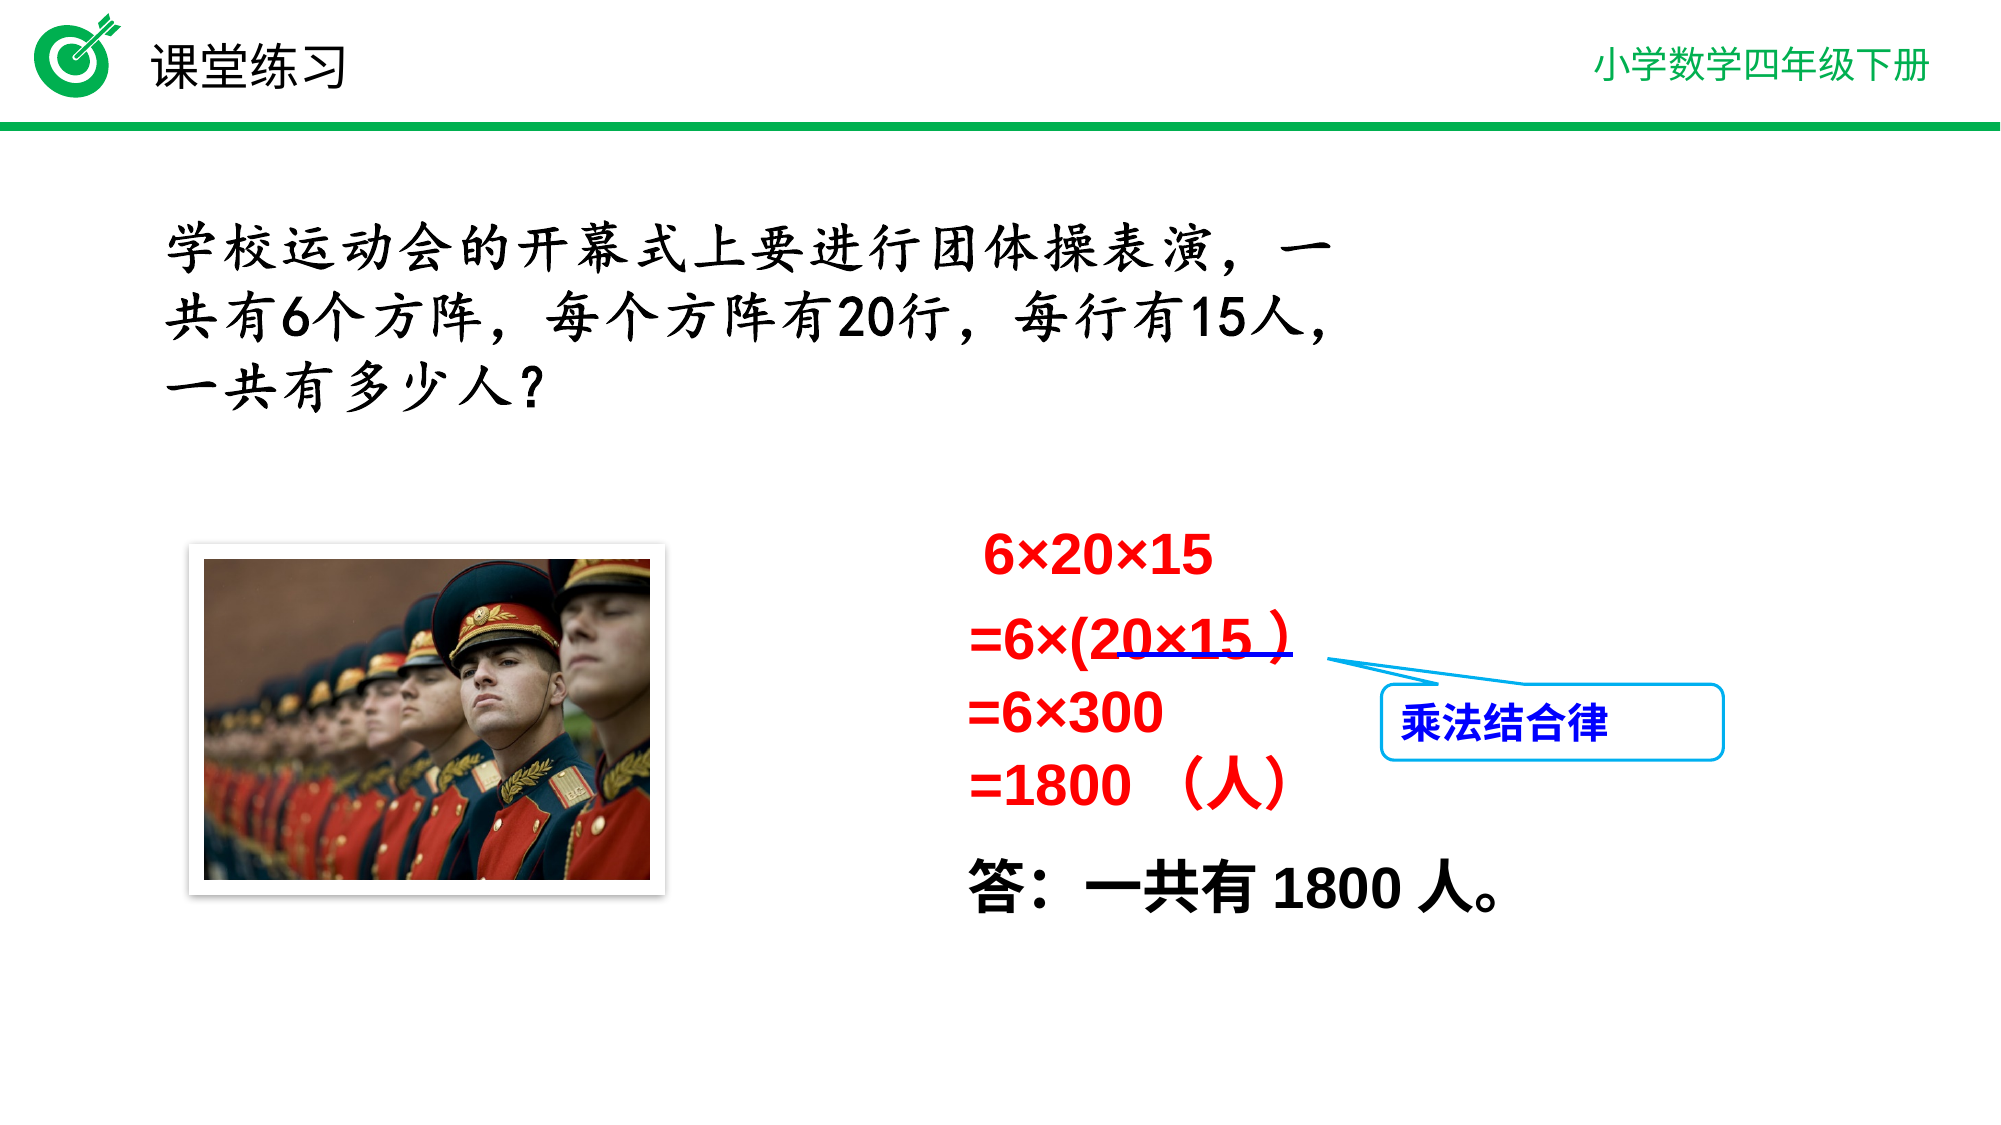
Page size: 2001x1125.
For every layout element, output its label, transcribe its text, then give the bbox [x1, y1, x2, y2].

text_box [894, 228, 911, 235]
text_box [1133, 290, 1183, 343]
text_box [577, 220, 629, 274]
text_box [172, 325, 190, 341]
text_box [1193, 296, 1207, 336]
text_box 6×20×15 [953, 473, 1379, 594]
text_box [461, 223, 507, 271]
text_box [1219, 297, 1245, 337]
text_box =1800（人） [954, 705, 1380, 825]
text_box [492, 328, 503, 345]
text_box [1014, 290, 1068, 343]
text_box [1164, 239, 1173, 246]
text_box [283, 360, 333, 413]
text_box [606, 290, 659, 343]
text_box 课堂练习 [134, 28, 365, 104]
text_box [1169, 222, 1212, 243]
text_box [224, 362, 277, 397]
text_box [934, 225, 974, 272]
text_box [545, 290, 599, 343]
text_box [165, 292, 218, 326]
text_box [232, 395, 249, 411]
text_box [289, 227, 298, 236]
text_box [868, 296, 894, 337]
text_box [254, 396, 268, 410]
text_box [1223, 259, 1234, 277]
text_box [961, 328, 972, 345]
text_box [1103, 222, 1154, 273]
text_box [1250, 294, 1304, 335]
text_box [667, 301, 716, 339]
text_box [869, 224, 920, 273]
text_box [644, 223, 686, 273]
text_box [312, 290, 365, 343]
text_box [195, 325, 209, 339]
text_box [751, 225, 804, 273]
text_box [898, 292, 950, 342]
text_box [686, 292, 697, 301]
text_box [694, 223, 745, 268]
text_box [1165, 248, 1176, 268]
text_box [223, 222, 277, 272]
text_box [1312, 328, 1323, 345]
text_box [346, 359, 388, 413]
text_box [782, 290, 832, 343]
text_box [517, 226, 568, 273]
text_box [304, 227, 322, 233]
text_box [1194, 260, 1207, 272]
text_box [666, 224, 676, 232]
text_box [637, 247, 664, 267]
text_box 答：一共有1800人。 [952, 808, 1520, 928]
text_box =6×300 [953, 631, 1379, 752]
text_box [522, 365, 543, 397]
text_box [342, 222, 392, 271]
text_box [187, 223, 194, 234]
text_box [420, 361, 428, 389]
text_box [1044, 223, 1098, 273]
text_box [527, 399, 535, 408]
text_box 乘法结合律 [1327, 658, 1724, 761]
text_box [282, 296, 309, 337]
text_box [402, 378, 438, 412]
text_box [168, 220, 215, 249]
text_box [166, 381, 217, 391]
text_box [434, 371, 447, 379]
text_box [458, 365, 512, 406]
text_box [1280, 242, 1331, 252]
text_box [405, 373, 413, 389]
text_box [407, 248, 440, 272]
text_box [1174, 236, 1206, 272]
text_box =6×(20×15） [954, 558, 1380, 665]
text_box [394, 292, 404, 301]
text_box [433, 291, 482, 343]
picture [203, 558, 651, 881]
text_box [838, 296, 864, 336]
text_box [177, 225, 185, 235]
text_box [226, 290, 275, 343]
text_box [809, 222, 863, 272]
text_box [1075, 292, 1127, 342]
text_box [374, 301, 423, 339]
text_box [167, 240, 212, 274]
text_box [349, 231, 367, 237]
text_box [399, 221, 452, 252]
text_box [282, 236, 335, 270]
text_box [984, 222, 1039, 271]
text_box [485, 246, 494, 256]
text_box [726, 291, 775, 343]
